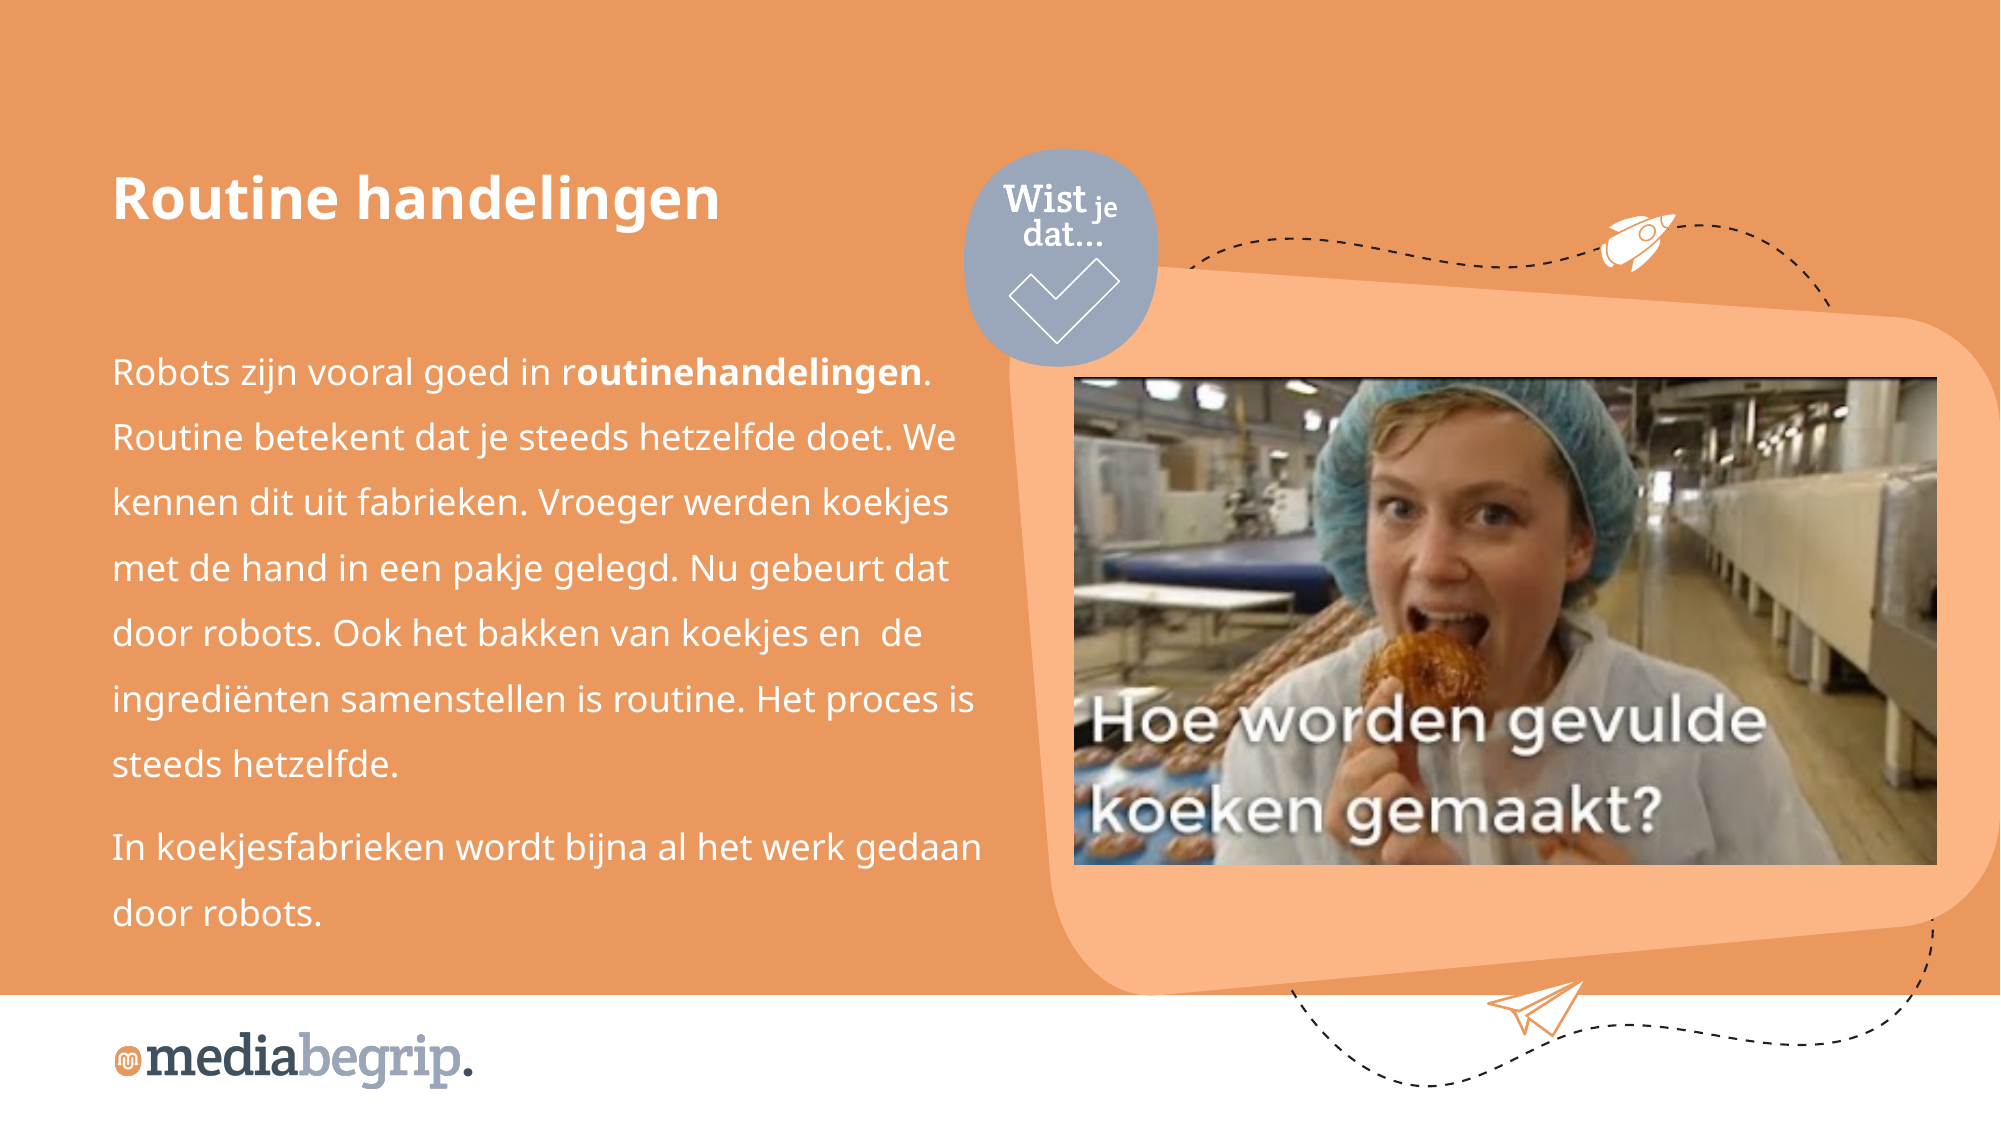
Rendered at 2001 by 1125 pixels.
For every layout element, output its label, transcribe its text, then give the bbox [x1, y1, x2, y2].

picture [1996, 195, 2001, 342]
picture [114, 1032, 473, 1089]
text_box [1073, 376, 1938, 866]
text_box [963, 148, 1159, 367]
list Routine handelingen [96, 81, 824, 319]
list Robots zijn vooral goed in routinehandelingen. Routine betekent dat je steeds hetzelfde doet. We kennen dit uit fabrieken. Vroeger werden koekjes met de hand in een pakje gelegd. Nu gebeurt dat door robots. Ook het bakken van koekjes en de ingrediënten samenstellen is routine. Het proces is steeds hetzelfde. In koekjesfabrieken wordt bijna al het werk gedaan door robots. [96, 319, 1000, 943]
